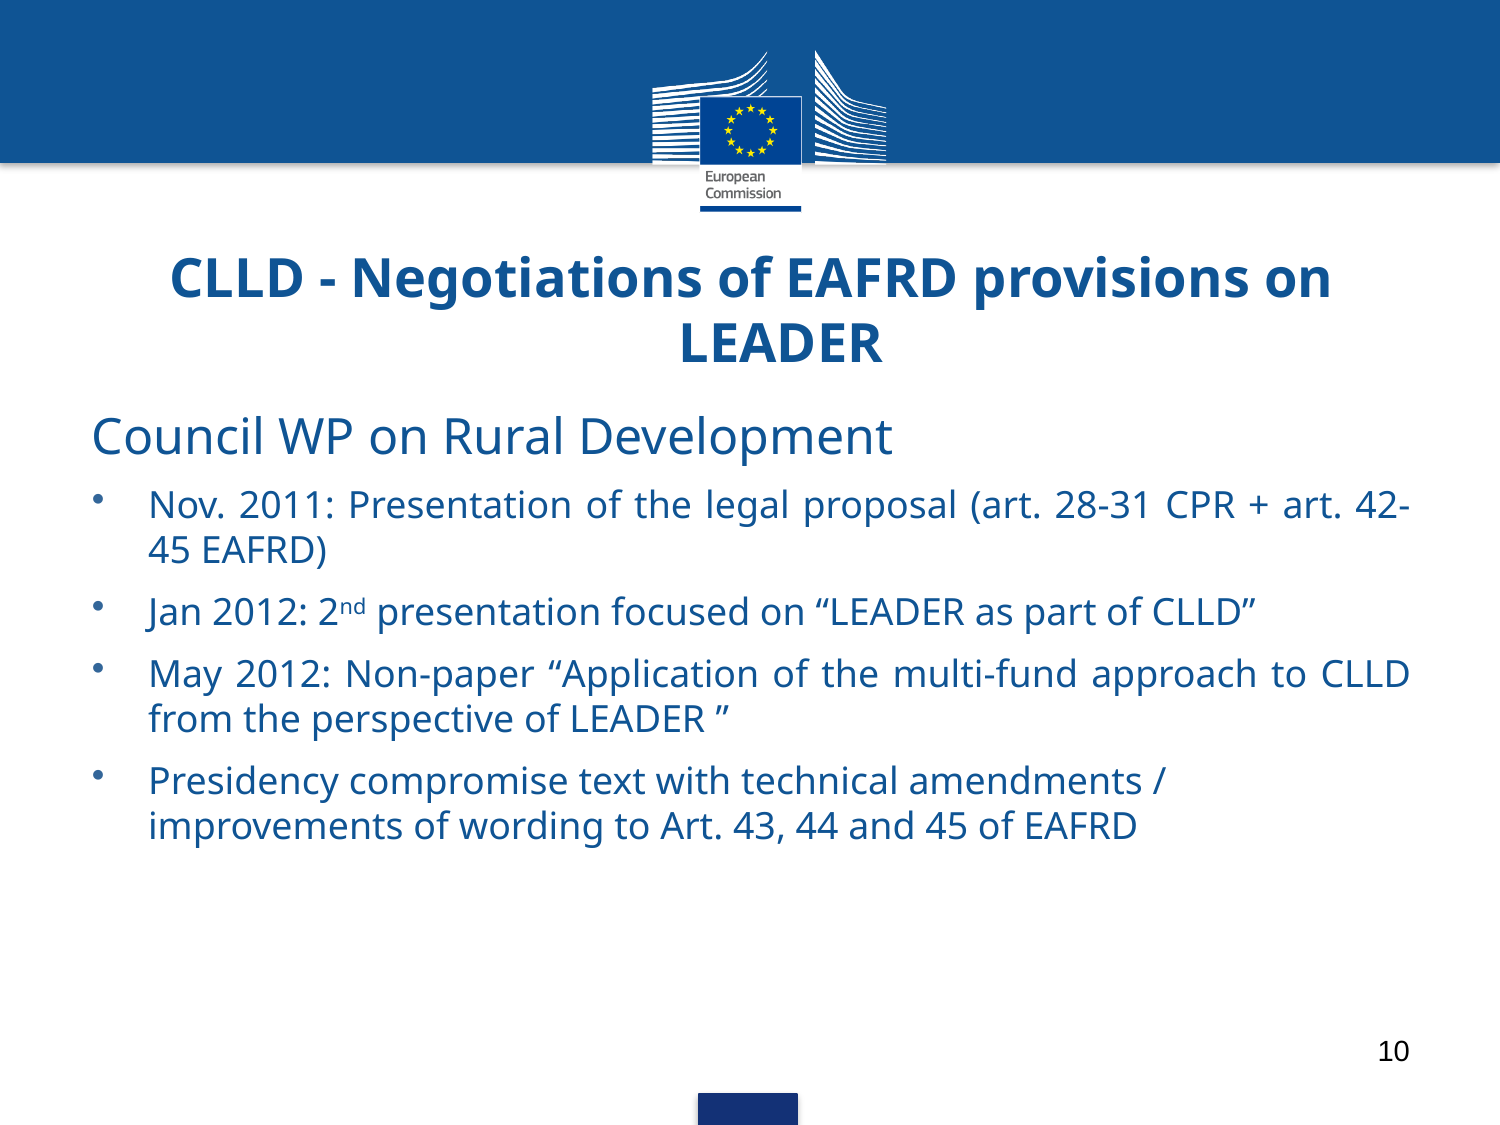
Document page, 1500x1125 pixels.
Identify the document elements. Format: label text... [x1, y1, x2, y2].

slide_number 10 [1074, 1024, 1426, 1103]
list Council WP on Rural Development Nov. 2011: Presentation of the legal proposal (art. 28-31 CPR + art. 42-45 EAFRD) Jan 2012: 2nd presentation focused on “LEADER as part of CLLD” May 2012: Non-paper “Application of the multi-fund approach to CLLD from the perspective of LEADER ” Presidency compromise text with technical amendments / improvements of wording to Art. 43, 44 and 45 of EAFRD [76, 397, 1427, 994]
title CLLD - Negotiations of EAFRD provisions on LEADER [76, 231, 1427, 386]
